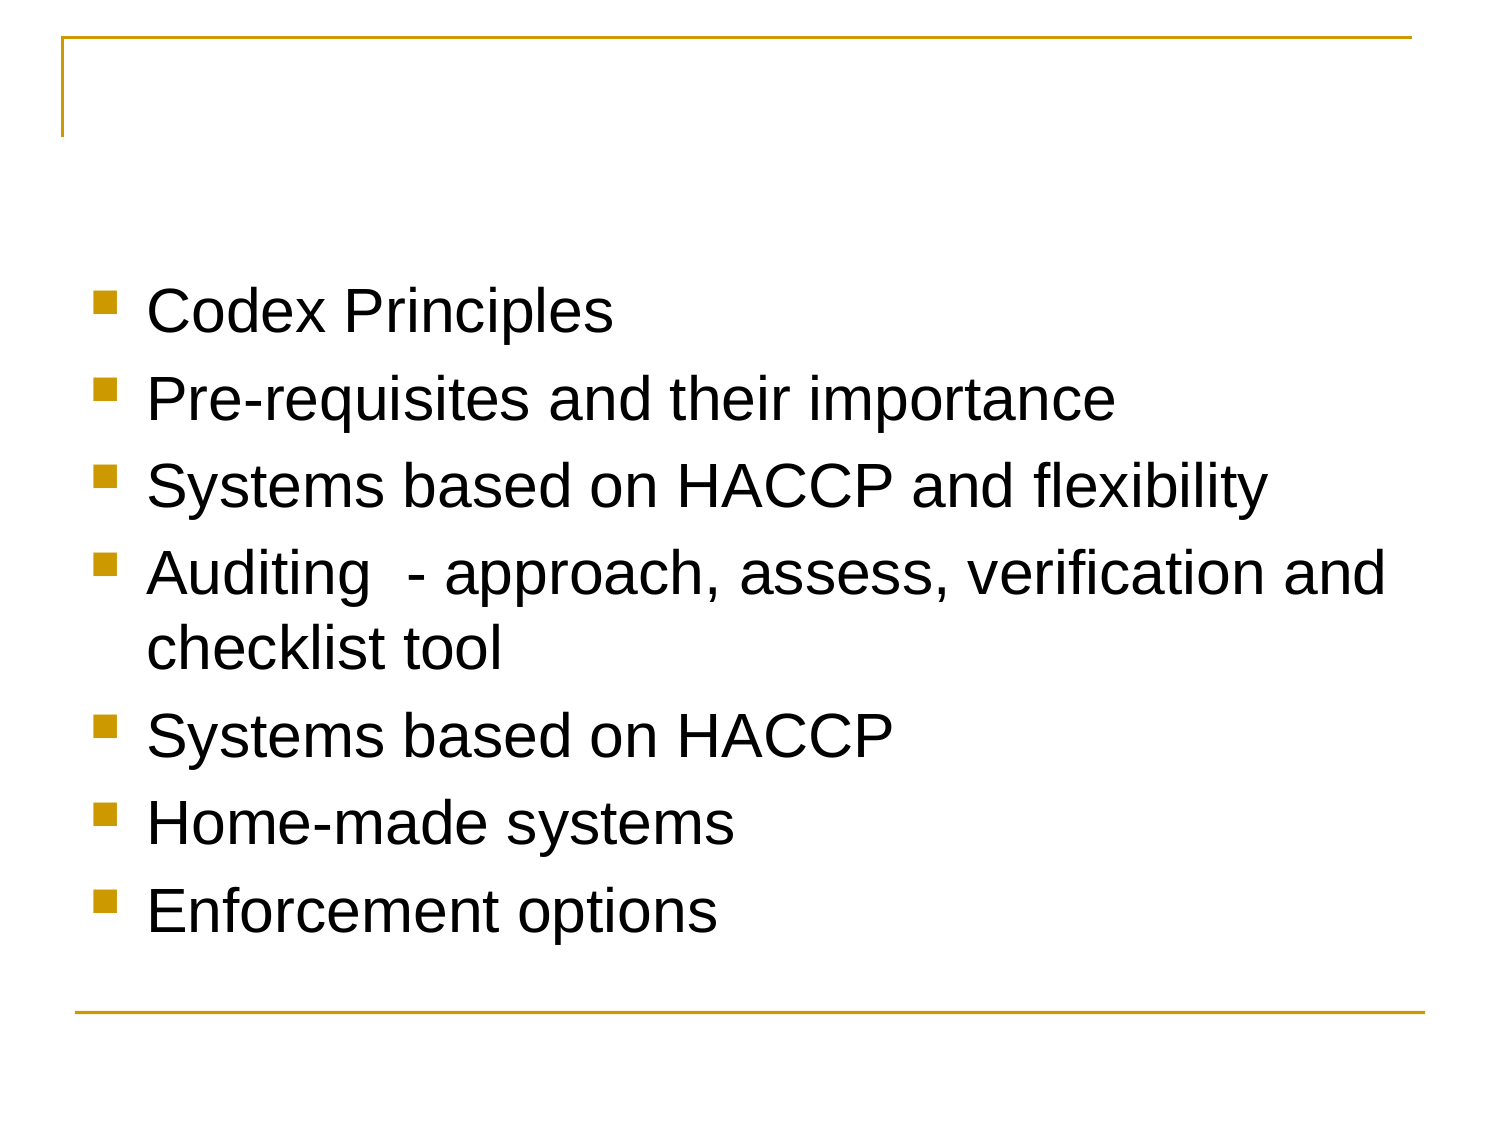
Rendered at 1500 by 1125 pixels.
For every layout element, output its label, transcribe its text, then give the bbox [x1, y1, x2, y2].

list Codex Principles Pre-requisites and their importance Systems based on HACCP and flexibility Auditing - approach, assess, verification and checklist tool Systems based on HACCP Home-made systems Enforcement options [74, 262, 1426, 1006]
